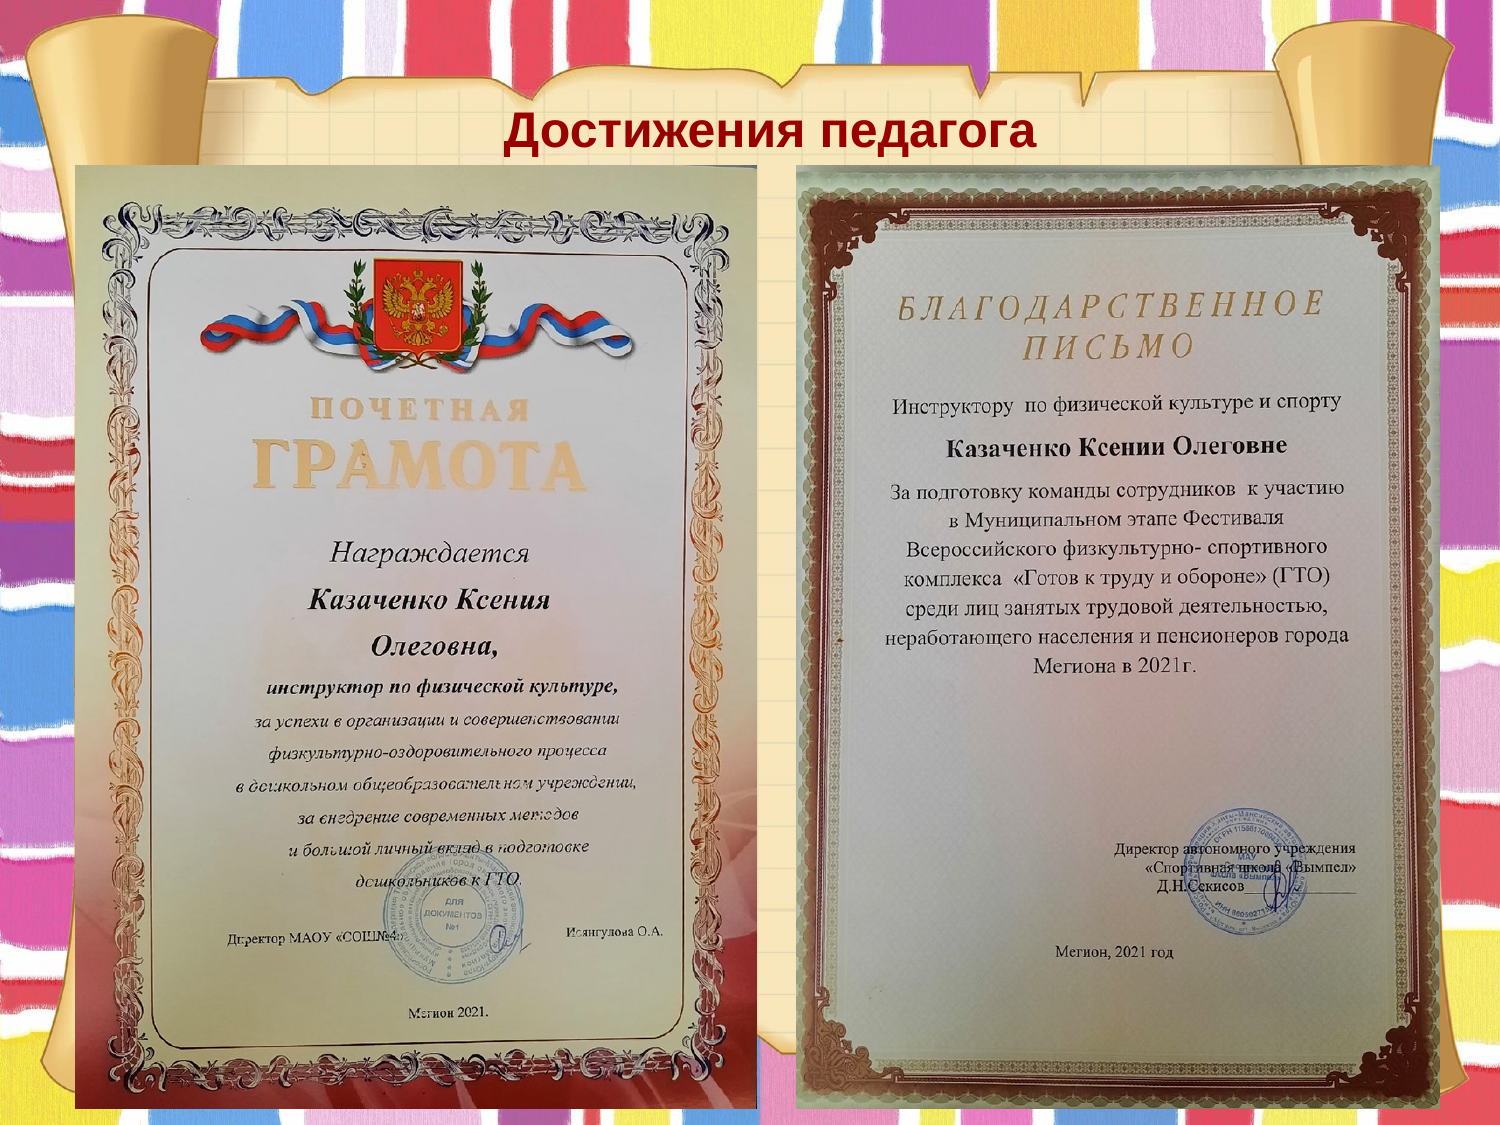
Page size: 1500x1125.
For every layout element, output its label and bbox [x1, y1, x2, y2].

picture [74, 165, 757, 1110]
list [0, 0, 1500, 1125]
picture [795, 165, 1441, 1110]
